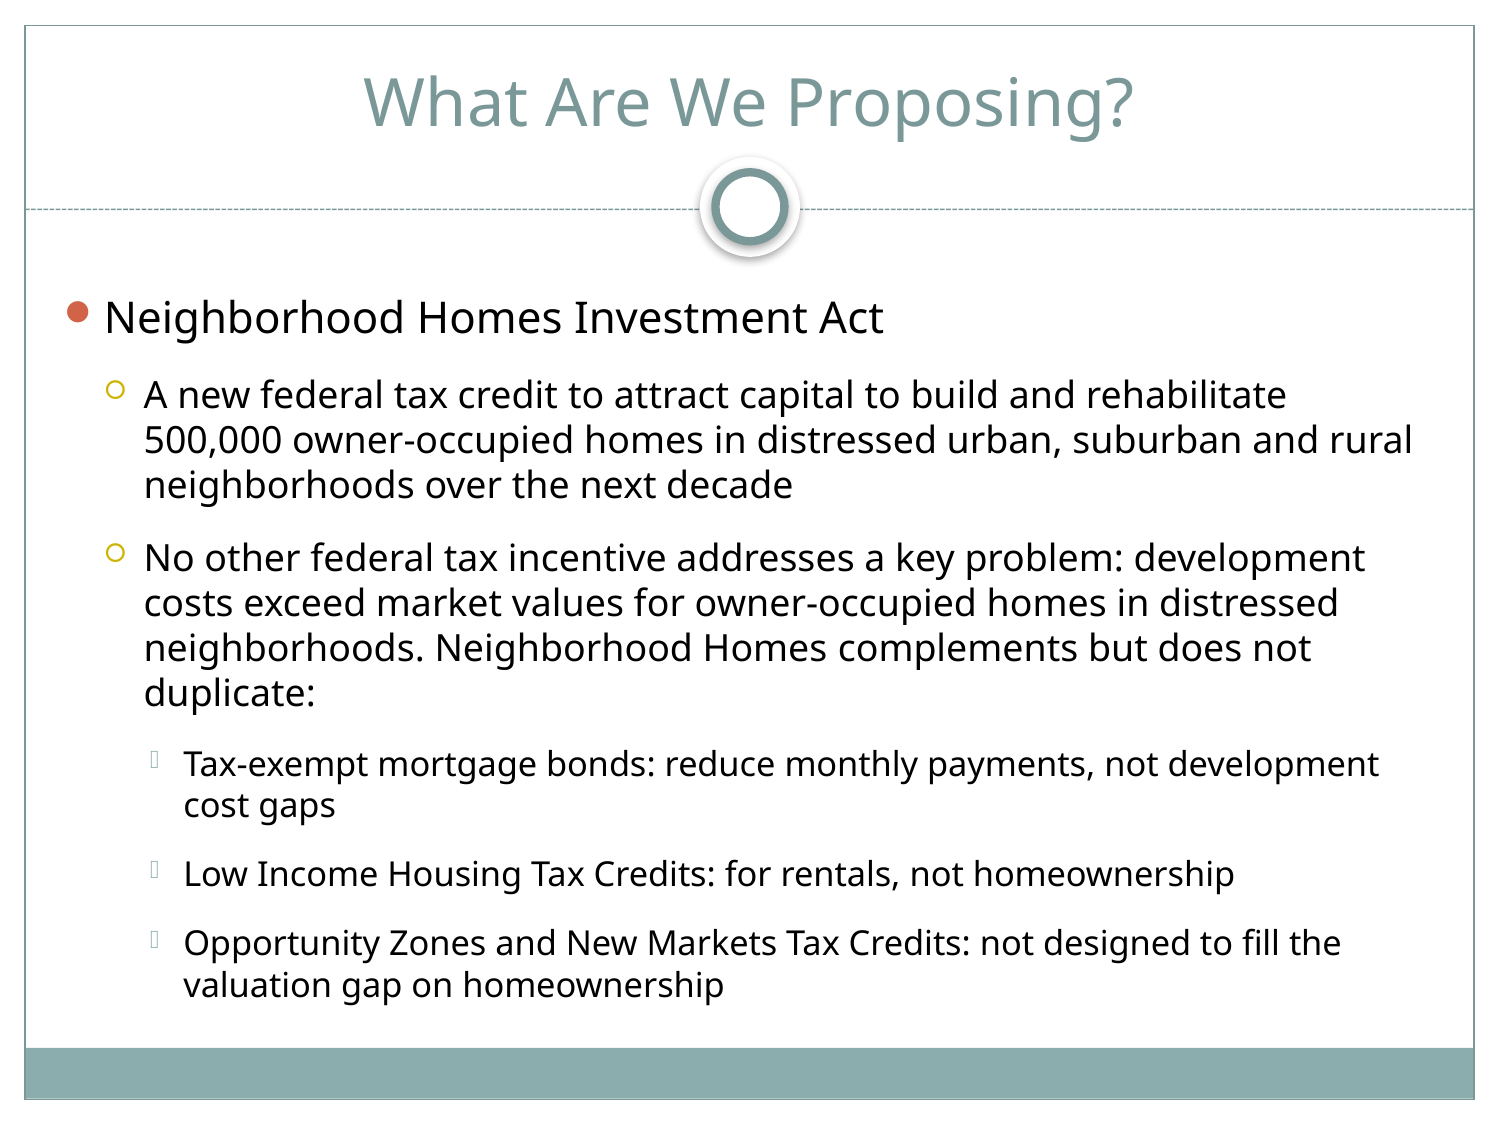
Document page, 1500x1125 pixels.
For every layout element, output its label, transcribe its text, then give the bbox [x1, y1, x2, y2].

title What Are We Proposing? [49, 37, 1450, 162]
list Neighborhood Homes Investment Act A new federal tax credit to attract capital to build and rehabilitate 500,000 owner-occupied homes in distressed urban, suburban and rural neighborhoods over the next decade No other federal tax incentive addresses a key problem: development costs exceed market values for owner-occupied homes in distressed neighborhoods. Neighborhood Homes complements but does not duplicate: Tax-exempt mortgage bonds: reduce monthly payments, not development cost gaps Low Income Housing Tax Credits: for rentals, not homeownership Opportunity Zones and New Markets Tax Credits: not designed to fill the valuation gap on homeownership [49, 282, 1445, 1013]
